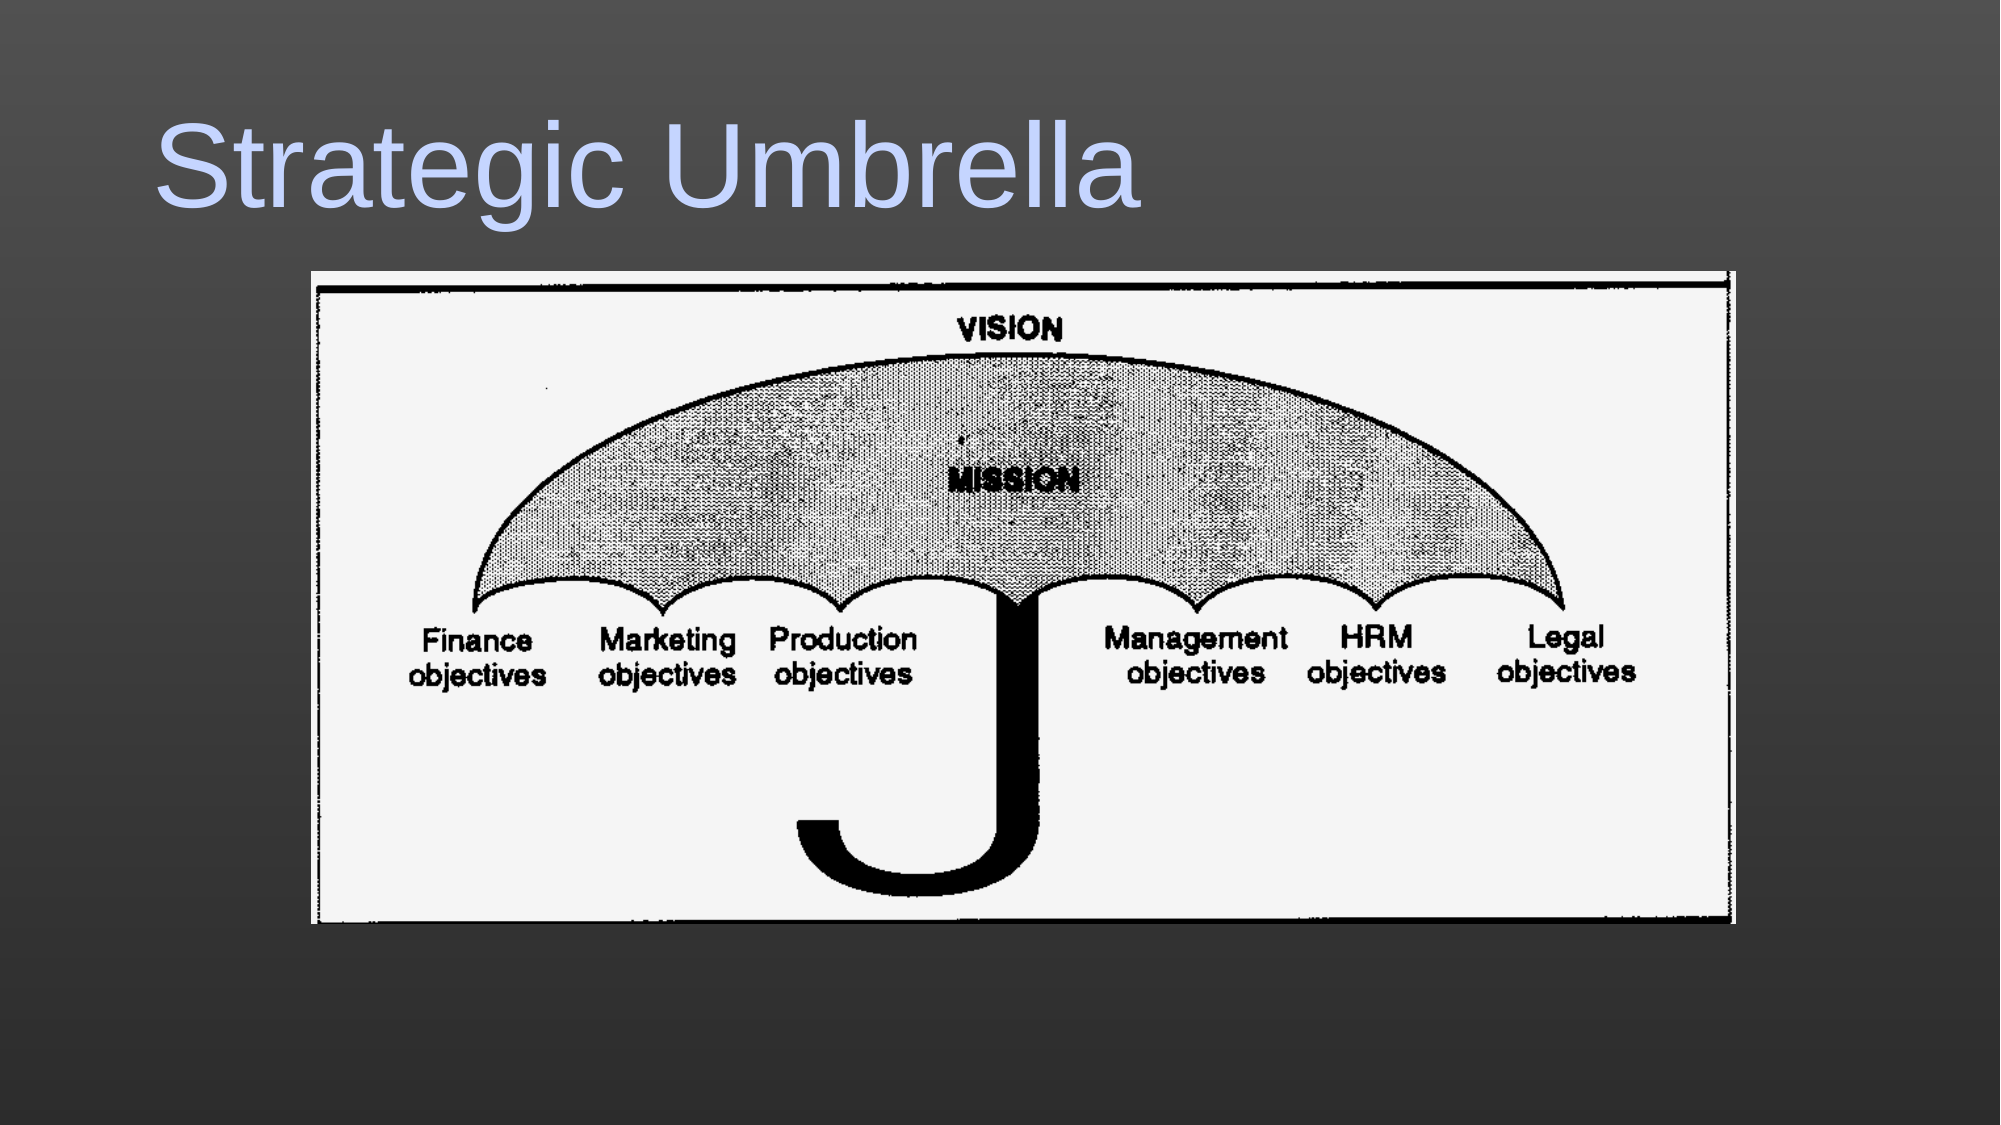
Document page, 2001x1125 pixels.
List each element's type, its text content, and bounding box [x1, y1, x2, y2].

picture [311, 271, 1736, 924]
title Strategic Umbrella [137, 59, 1863, 278]
